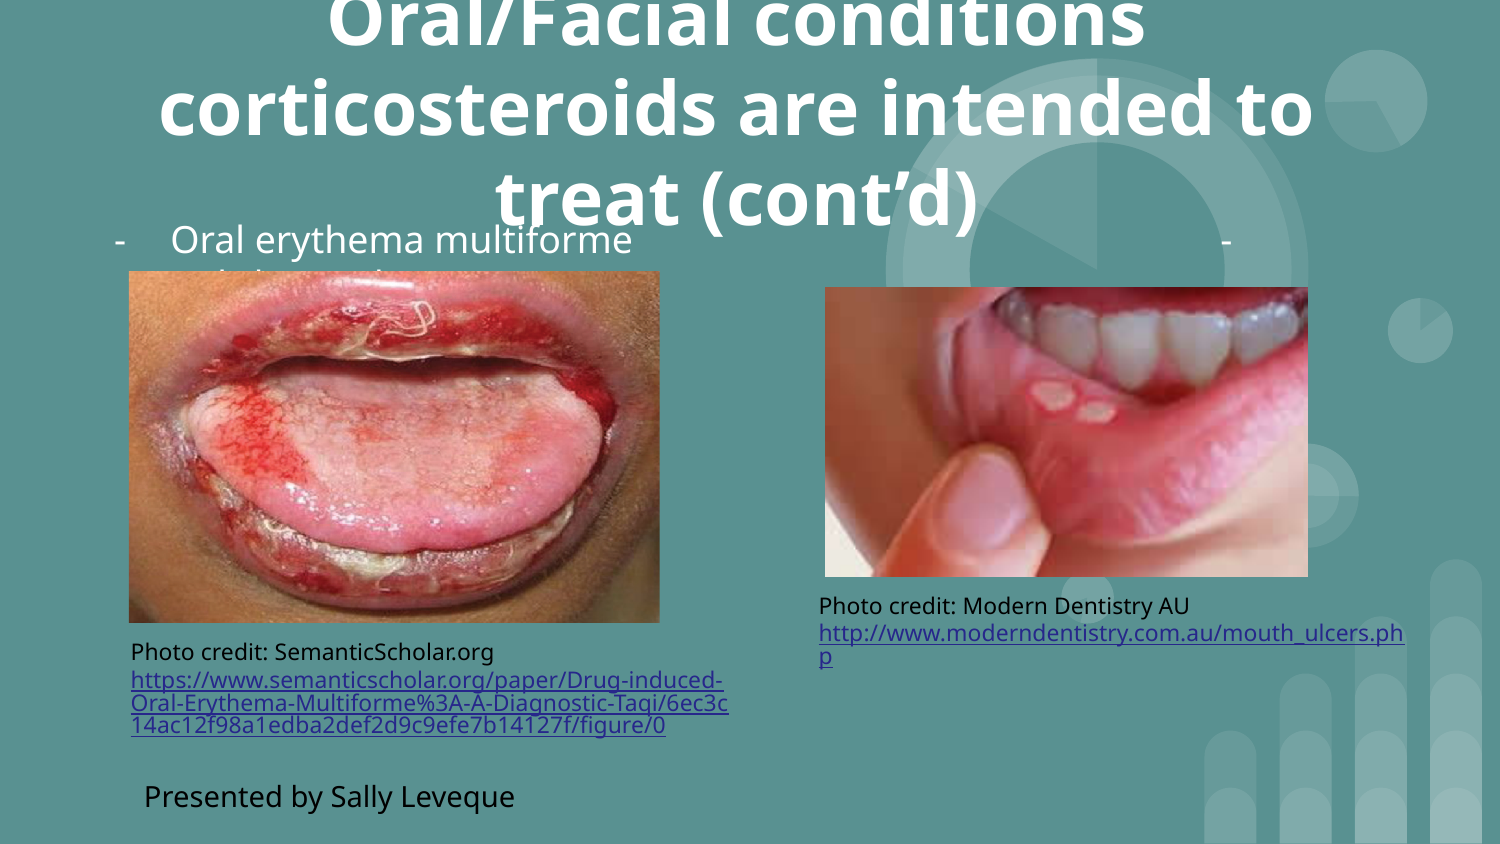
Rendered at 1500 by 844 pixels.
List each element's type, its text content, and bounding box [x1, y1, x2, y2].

text_box Photo credit: SemanticScholar.org https://www.semanticscholar.org/paper/Drug-induced-Oral-Erythema-Multiforme%3A-A-Diagnostic-Taqi/6ec3c14ac12f98a1edba2def2d9c9efe7b14127f/figure/0 [115, 622, 751, 764]
text_box Presented by Sally Leveque [128, 763, 774, 816]
title Oral/Facial conditions corticosteroids are intended to treat (cont’d) [52, 42, 1421, 258]
text_box Photo credit: Modern Dentistry AU http://www.moderndentistry.com.au/mouth_ulcers.php [803, 576, 1421, 717]
subtitle Oral erythema multiforme - Aphthous ulcers [80, 201, 1394, 694]
picture [128, 271, 660, 624]
picture [825, 287, 1308, 577]
